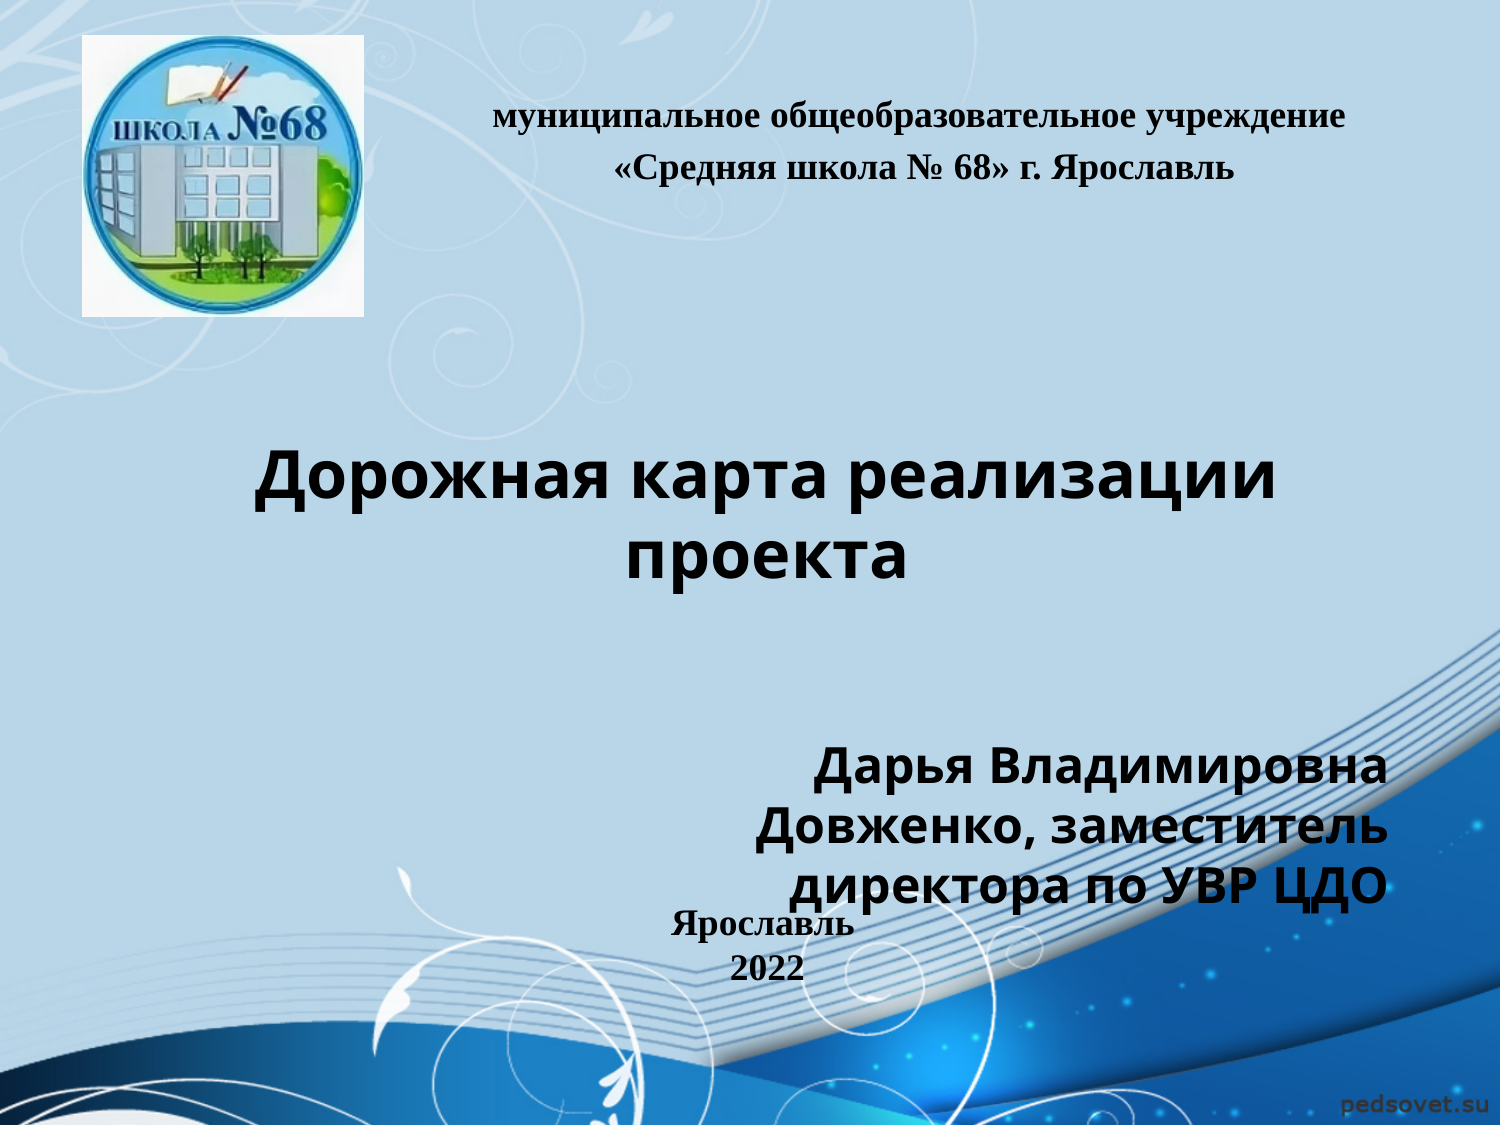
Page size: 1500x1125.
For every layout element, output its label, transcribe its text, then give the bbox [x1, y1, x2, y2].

text_box Дорожная карта реализации проекта [164, 424, 1372, 679]
text_box Ярославль 2022 [457, 890, 1079, 996]
picture [0, 0, 1500, 1125]
text_box Дарья Владимировна Довженко, заместитель директора по УВР ЦДО [644, 726, 1405, 922]
list муниципальное общеобразовательное учреждение «Средняя школа № 68» г. Ярославль [386, 82, 1462, 216]
